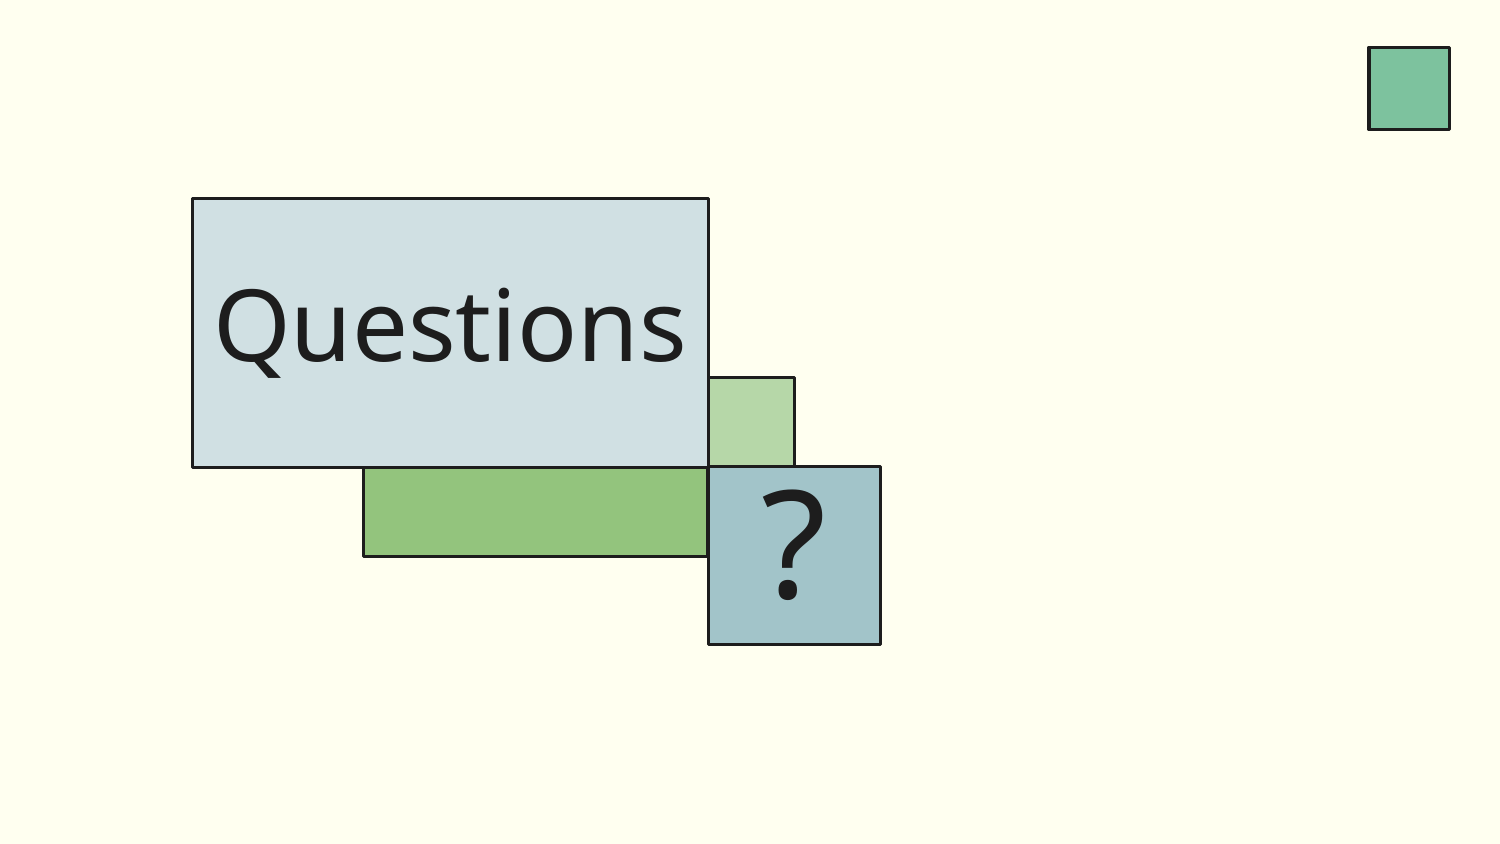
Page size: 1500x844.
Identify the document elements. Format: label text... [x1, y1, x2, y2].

title Questions [192, 198, 709, 468]
title ? [708, 466, 881, 645]
